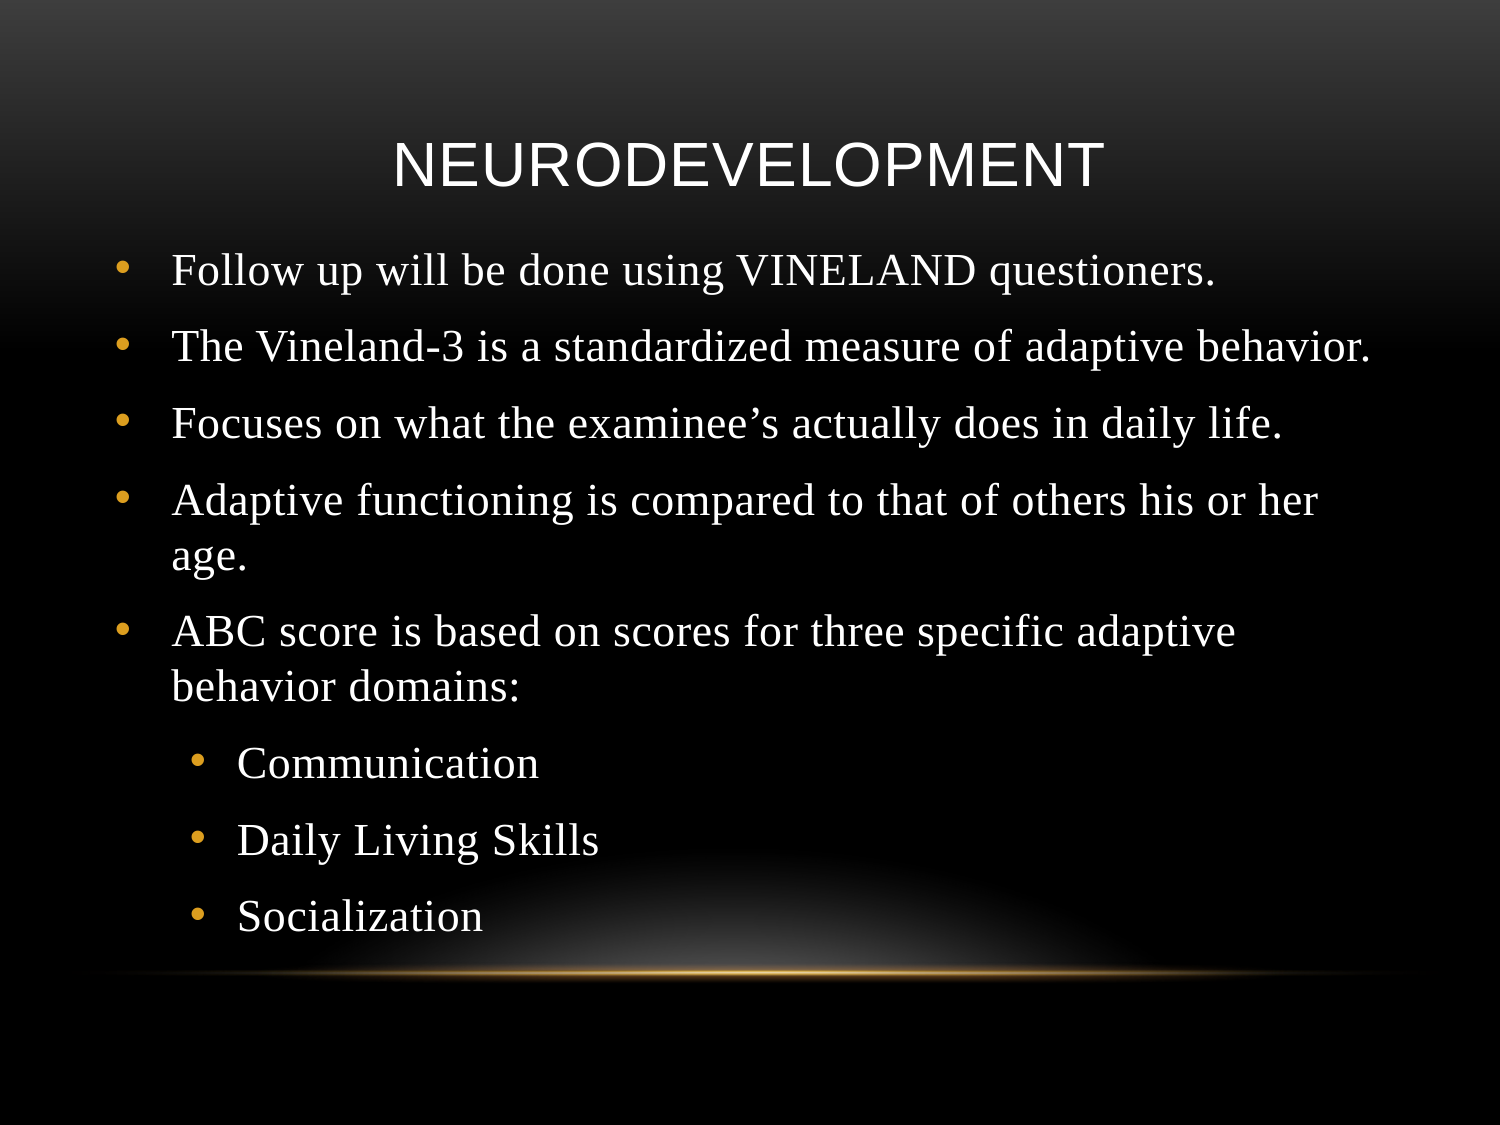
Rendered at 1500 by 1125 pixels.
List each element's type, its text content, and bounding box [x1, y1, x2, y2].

title Neurodevelopment [99, 19, 1400, 207]
picture [0, 0, 1500, 1125]
list Follow up will be done using VINELAND questioners. The Vineland-3 is a standardized measure of adaptive behavior. Focuses on what the examinee’s actually does in daily life. Adaptive functioning is compared to that of others his or her age. ABC score is based on scores for three specific adaptive behavior domains: Communication Daily Living Skills Socialization [99, 231, 1400, 1016]
